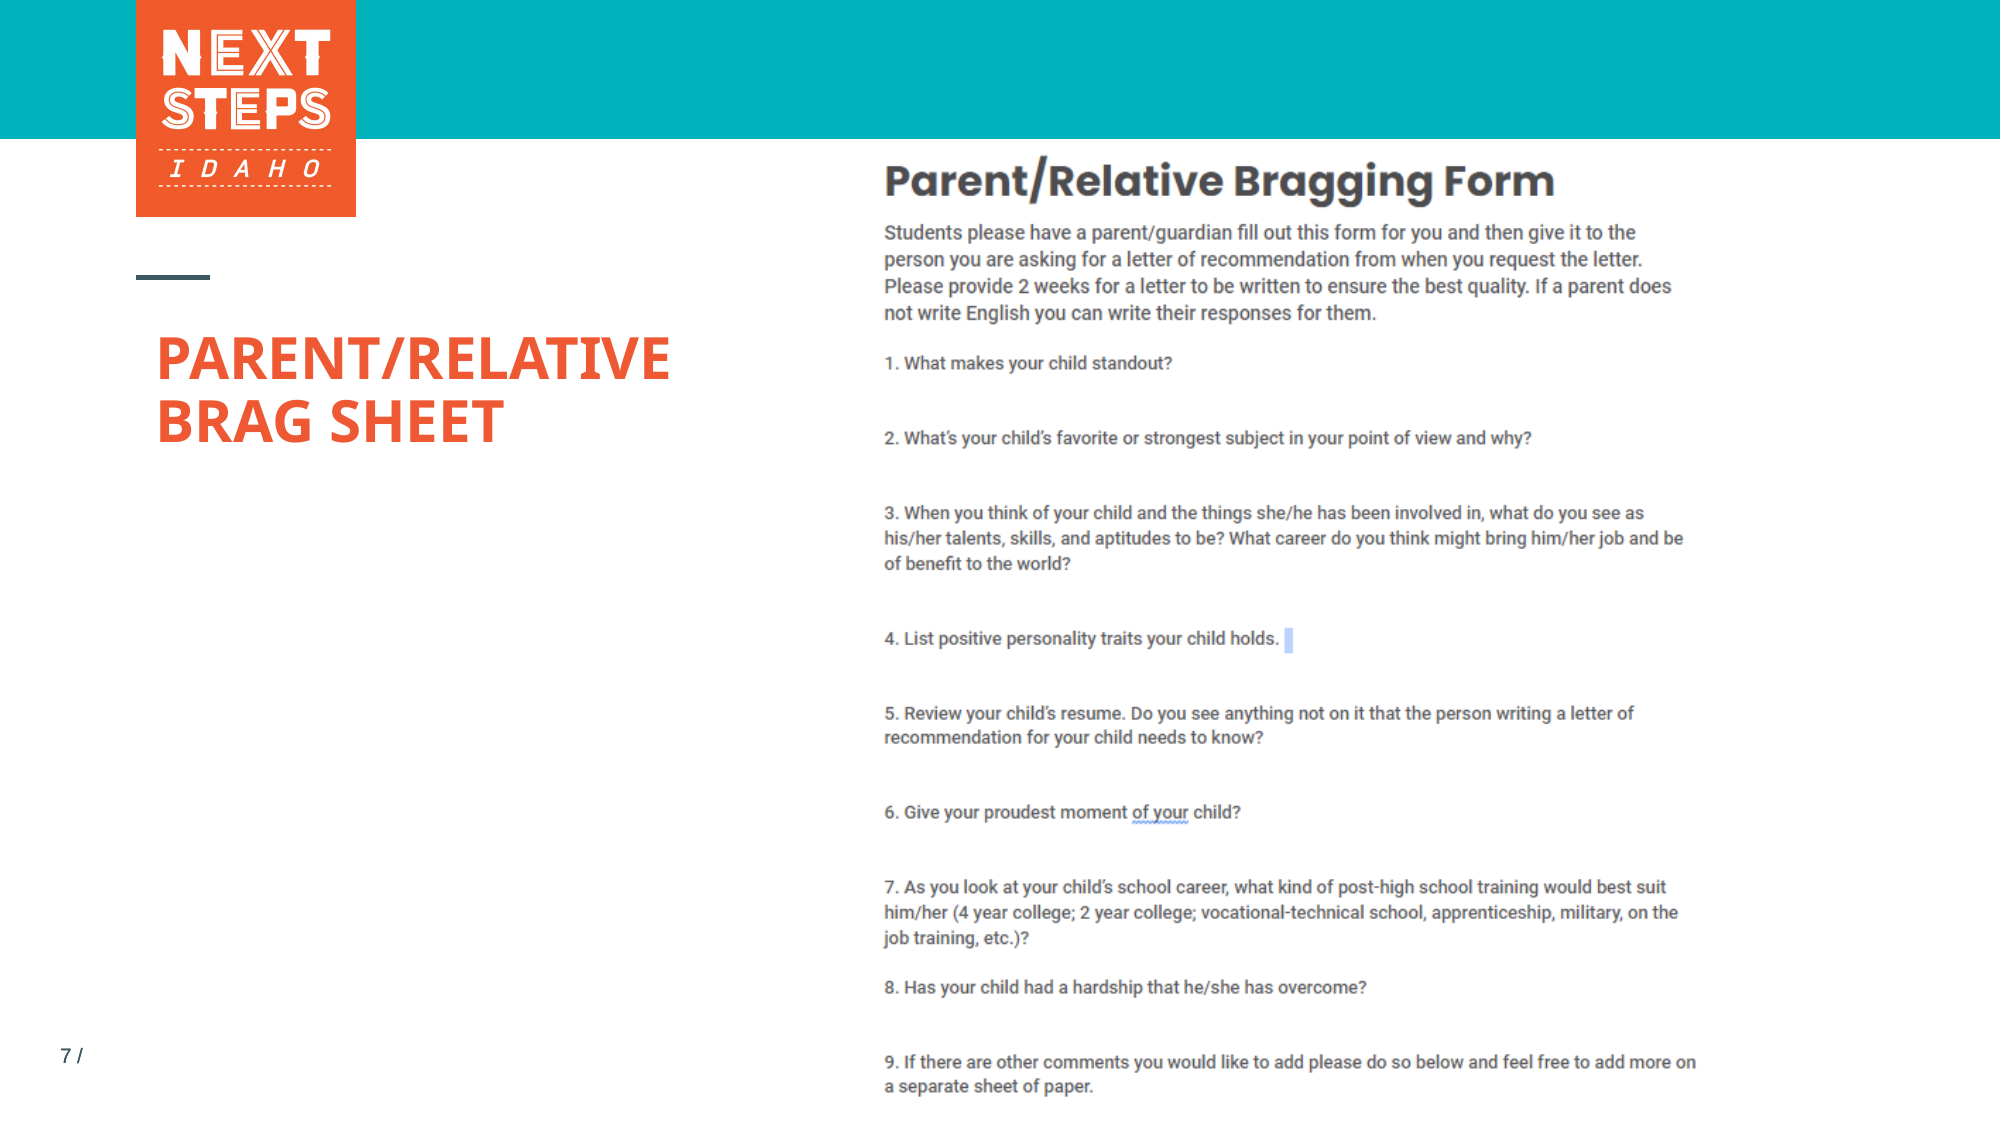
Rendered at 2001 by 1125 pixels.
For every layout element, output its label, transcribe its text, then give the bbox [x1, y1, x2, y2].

picture [136, 0, 356, 217]
picture [870, 152, 1714, 1111]
title PARENT/RELATIVE BRAG SHEET [140, 321, 753, 971]
